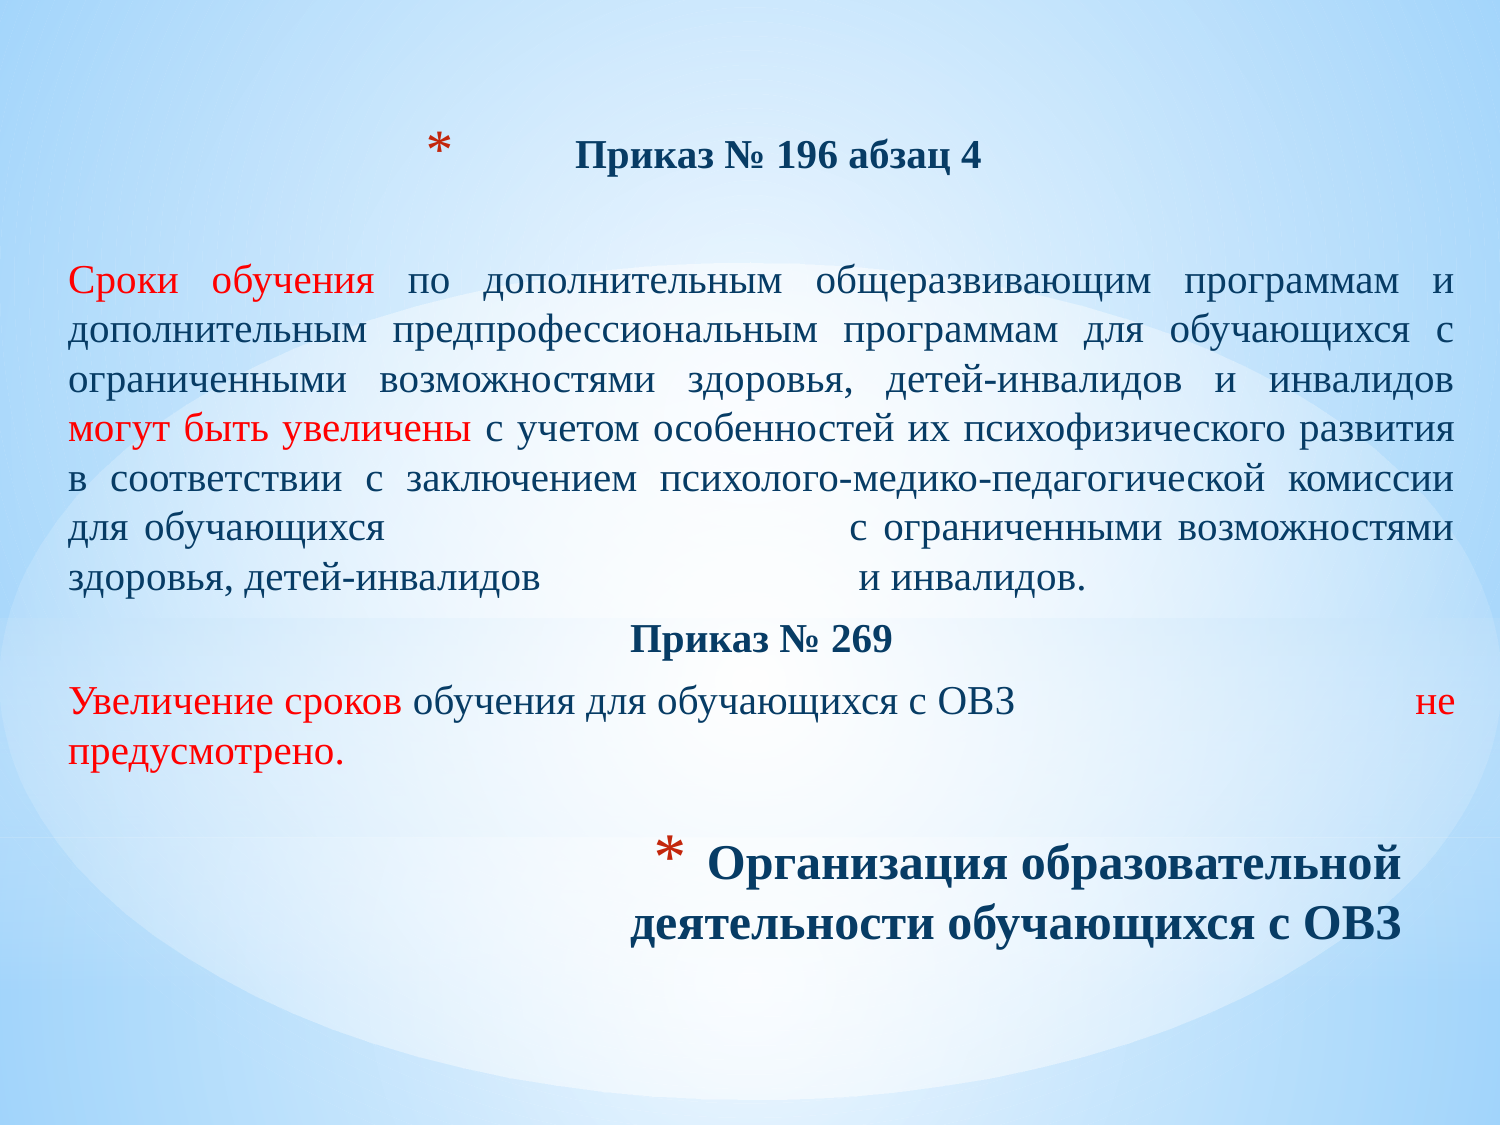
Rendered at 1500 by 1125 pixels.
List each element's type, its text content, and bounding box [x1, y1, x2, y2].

title Организация образовательной деятельности обучающихся с ОВЗ [348, 822, 1417, 1010]
list Приказ № 196 абзац 4 Сроки обучения по дополнительным общеразвивающим программам и дополнительным предпрофессиональным программам для обучающихся с ограниченными возможностями здоровья, детей-инвалидов и инвалидов могут быть увеличены с учетом особенностей их психофизического развития в соответствии с заключением психолого-медико-педагогической комиссии для обучающихся с ограниченными возможностями здоровья, детей-инвалидов и инвалидов. Приказ № 269 Увеличение сроков обучения для обучающихся с ОВЗ не предусмотрено. [53, 120, 1471, 787]
